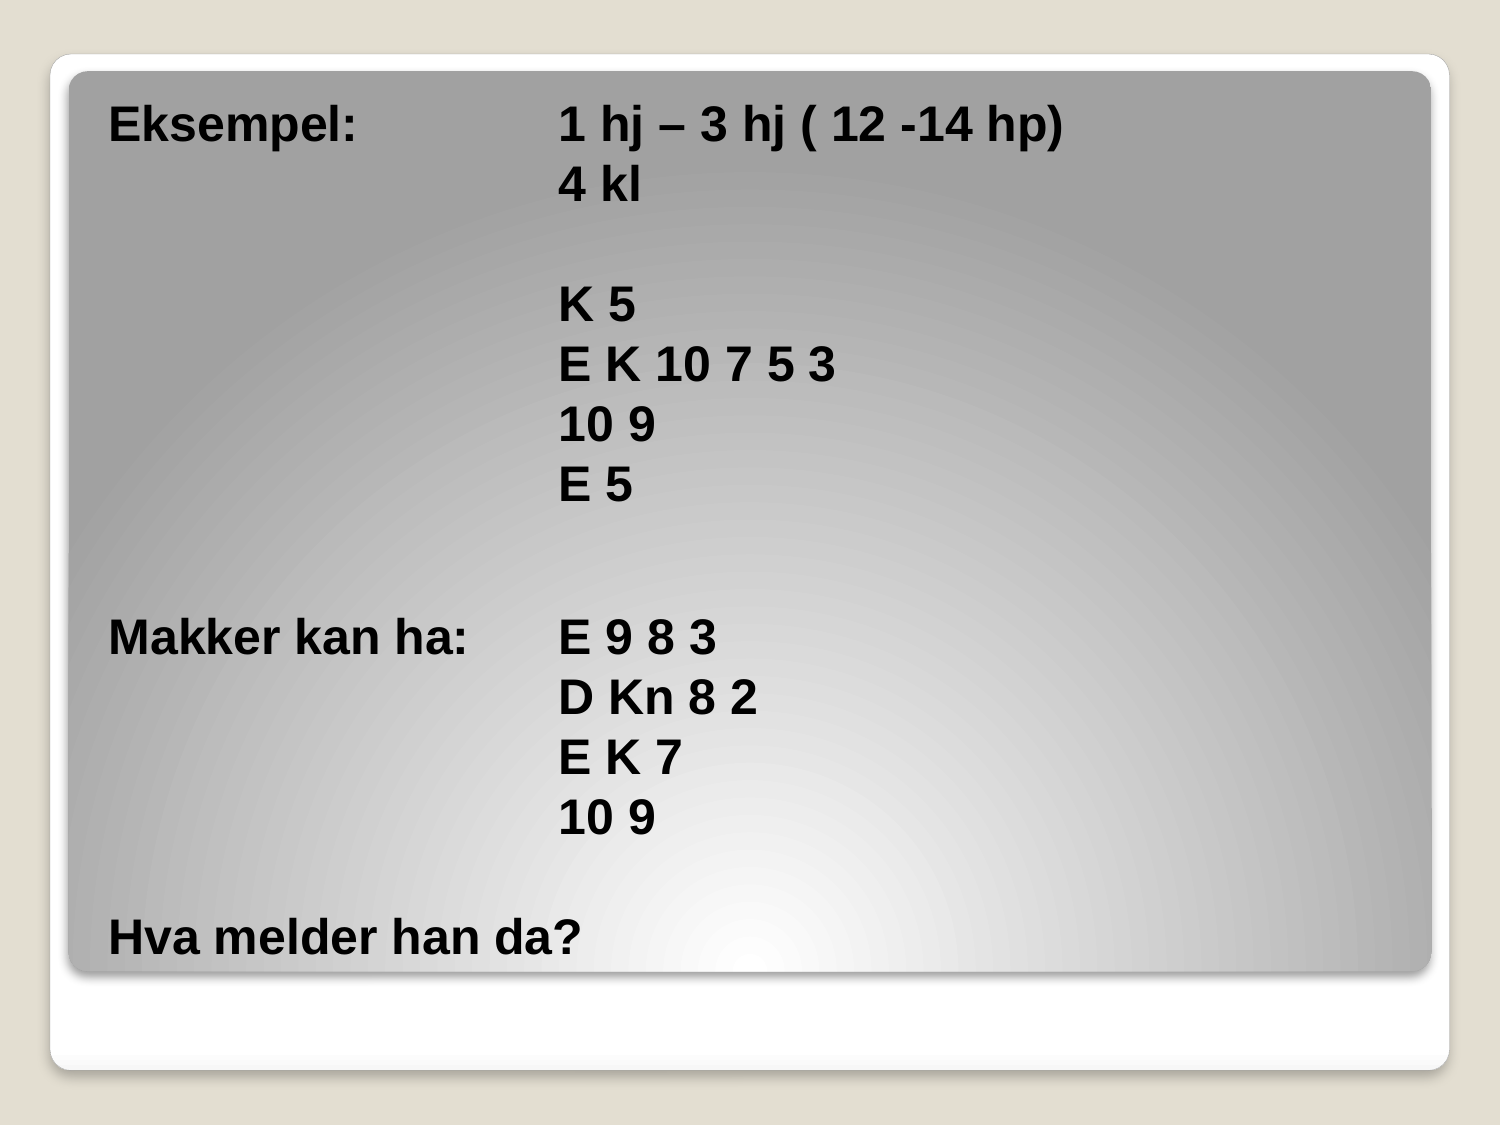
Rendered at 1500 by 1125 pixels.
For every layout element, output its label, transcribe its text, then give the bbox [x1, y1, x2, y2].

text_box Makker kan ha: E 9 8 3 D Kn 8 2 E K 7 10 9 Hva melder han da? [93, 597, 1348, 1018]
text_box Eksempel: 1 hj – 3 hj ( 12 -14 hp) 4 kl K 5 E K 10 7 5 3 10 9 E 5 [93, 84, 1407, 580]
